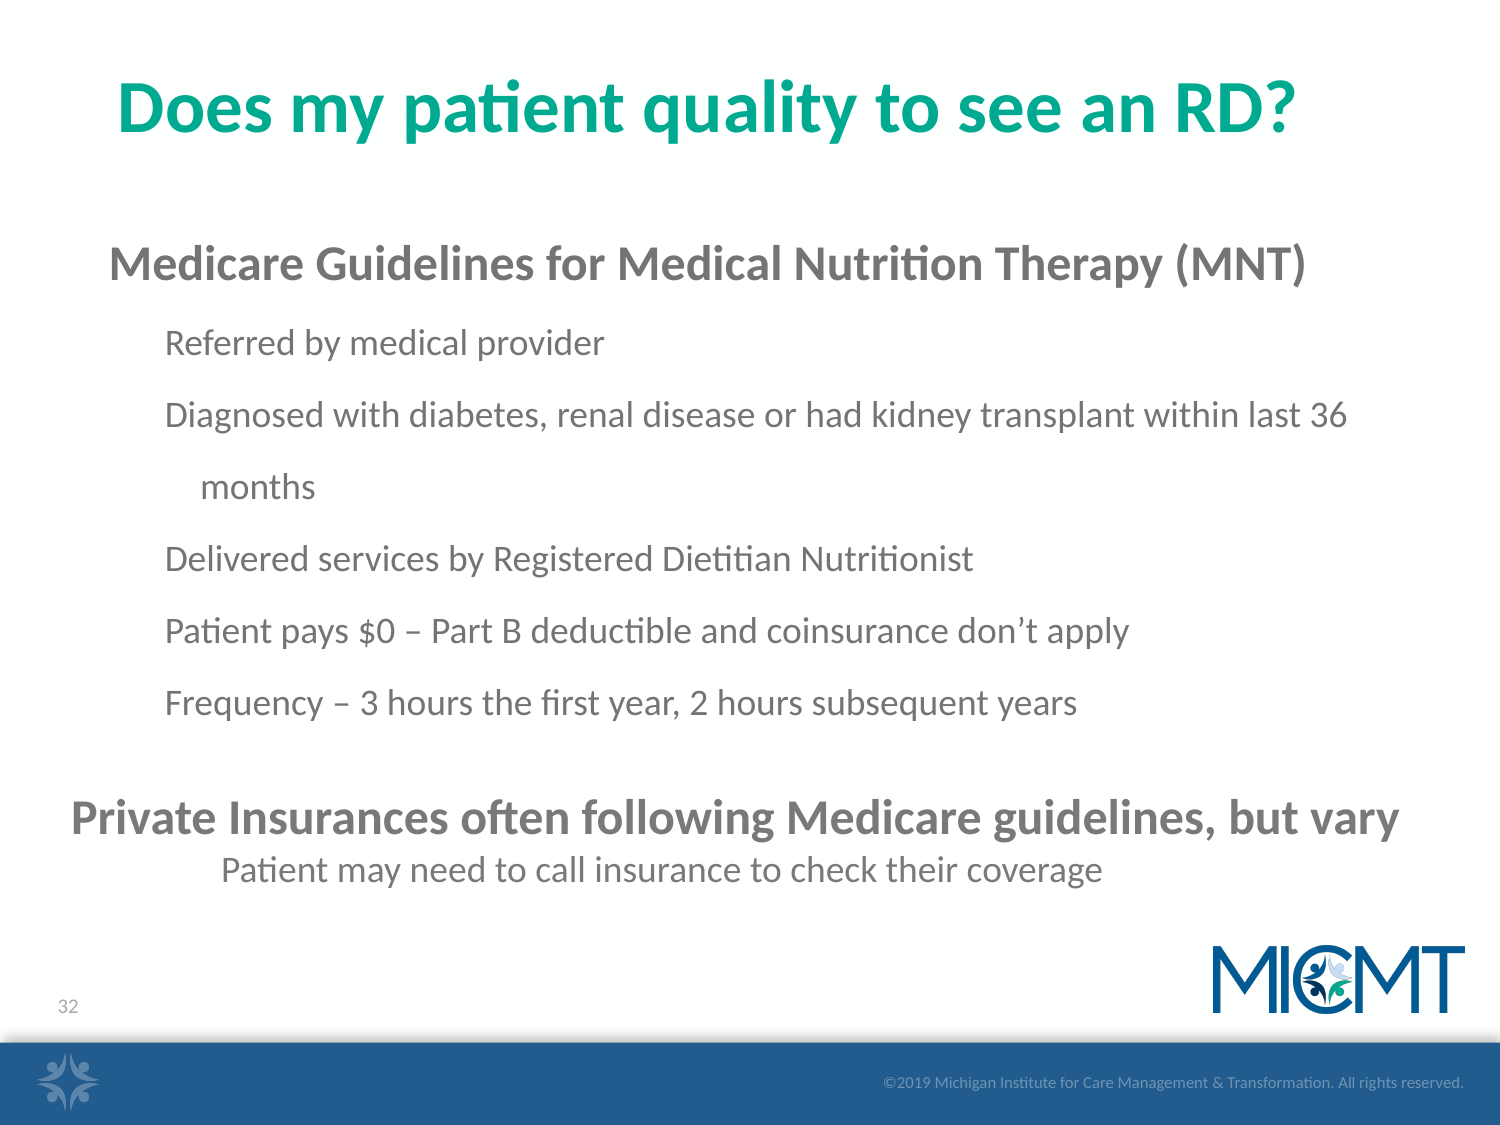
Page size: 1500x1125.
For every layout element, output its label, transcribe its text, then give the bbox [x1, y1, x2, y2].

text_box Private Insurances often following Medicare guidelines, but vary Patient may need to call insurance to check their coverage [56, 777, 1444, 898]
picture [1213, 945, 1466, 1014]
text_box Medicare Guidelines for Medical Nutrition Therapy (MNT) Referred by medical provider Diagnosed with diabetes, renal disease or had kidney transplant within last 36 months Delivered services by Registered Dietitian Nutritionist Patient pays $0 – Part B deductible and coinsurance don’t apply Frequency – 3 hours the first year, 2 hours subsequent years [37, 187, 1425, 832]
title Does my patient quality to see an RD? [103, 59, 1397, 187]
